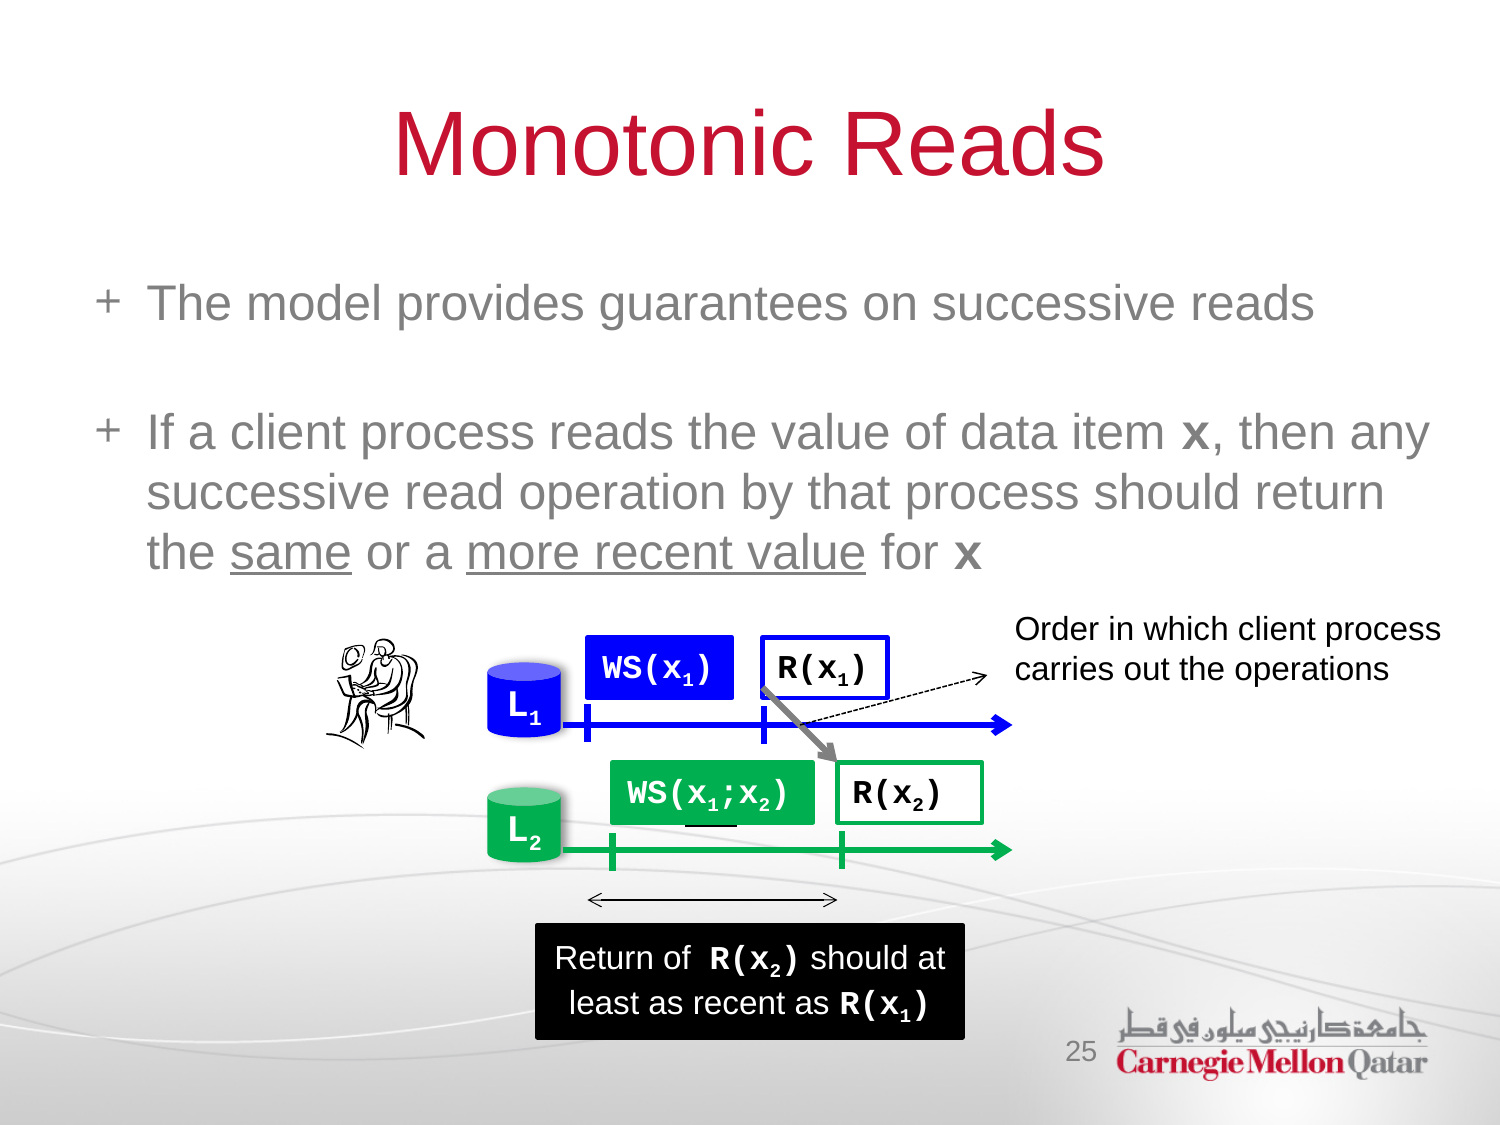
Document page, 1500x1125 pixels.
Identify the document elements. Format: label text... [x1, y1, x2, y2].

text_box R(x2) [835, 760, 984, 825]
text_box WS(x1;x2) [610, 760, 815, 825]
picture [0, 0, 1500, 1125]
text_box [799, 674, 988, 726]
text_box Return of R(x2) should at least as recent as R(x1) [535, 923, 965, 1040]
list The model provides guarantees on successive reads If a client process reads the value of data item x, then any successive read operation by that process should return the same or a more recent value for x [74, 262, 1451, 1006]
text_box L2 [487, 787, 561, 863]
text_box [762, 687, 838, 763]
text_box Order in which client process carries out the operations [999, 599, 1463, 695]
text_box L1 [487, 662, 561, 738]
text_box R(x1) [760, 635, 890, 687]
slide_number 25 [975, 1024, 1113, 1103]
text_box WS(x1) [585, 635, 734, 700]
title Monotonic Reads [74, 44, 1426, 233]
